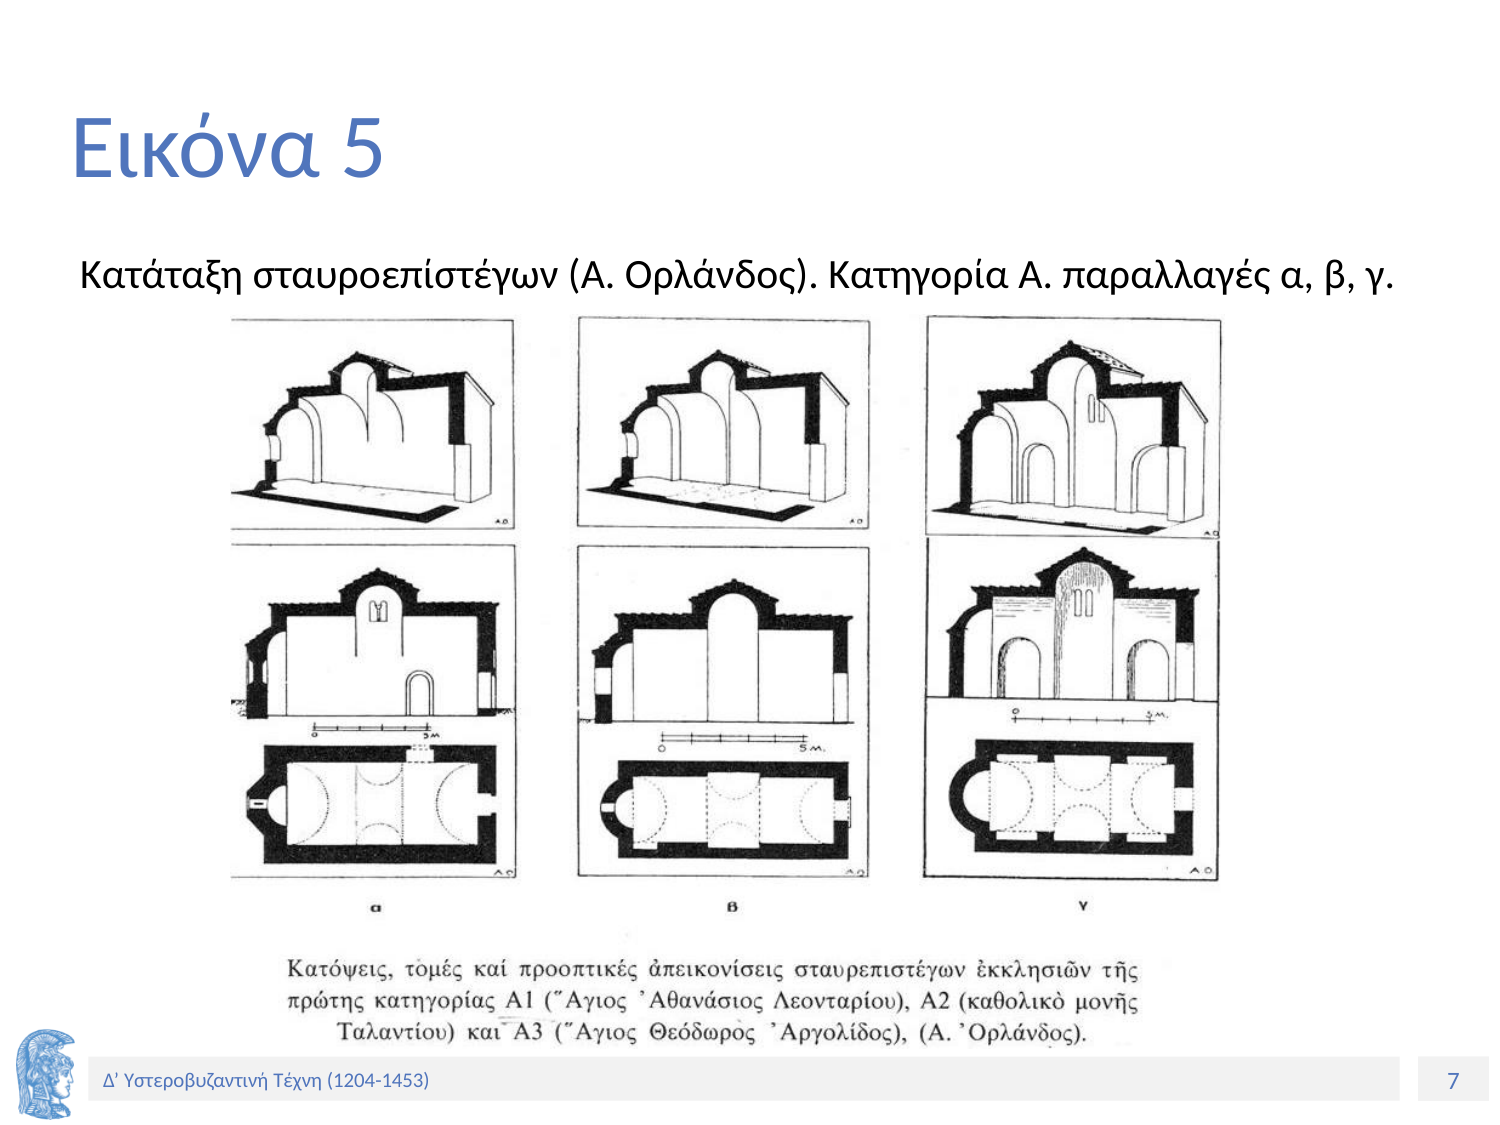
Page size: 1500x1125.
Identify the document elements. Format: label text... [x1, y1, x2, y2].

list Κατάταξη σταυροεπίστέγων (Α. Ορλάνδος). Κατηγορία Α. παραλλαγές α, β, γ. [65, 239, 1436, 1024]
picture [9, 1026, 81, 1120]
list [229, 314, 1225, 1050]
title Εικόνα 5 [0, 42, 459, 239]
